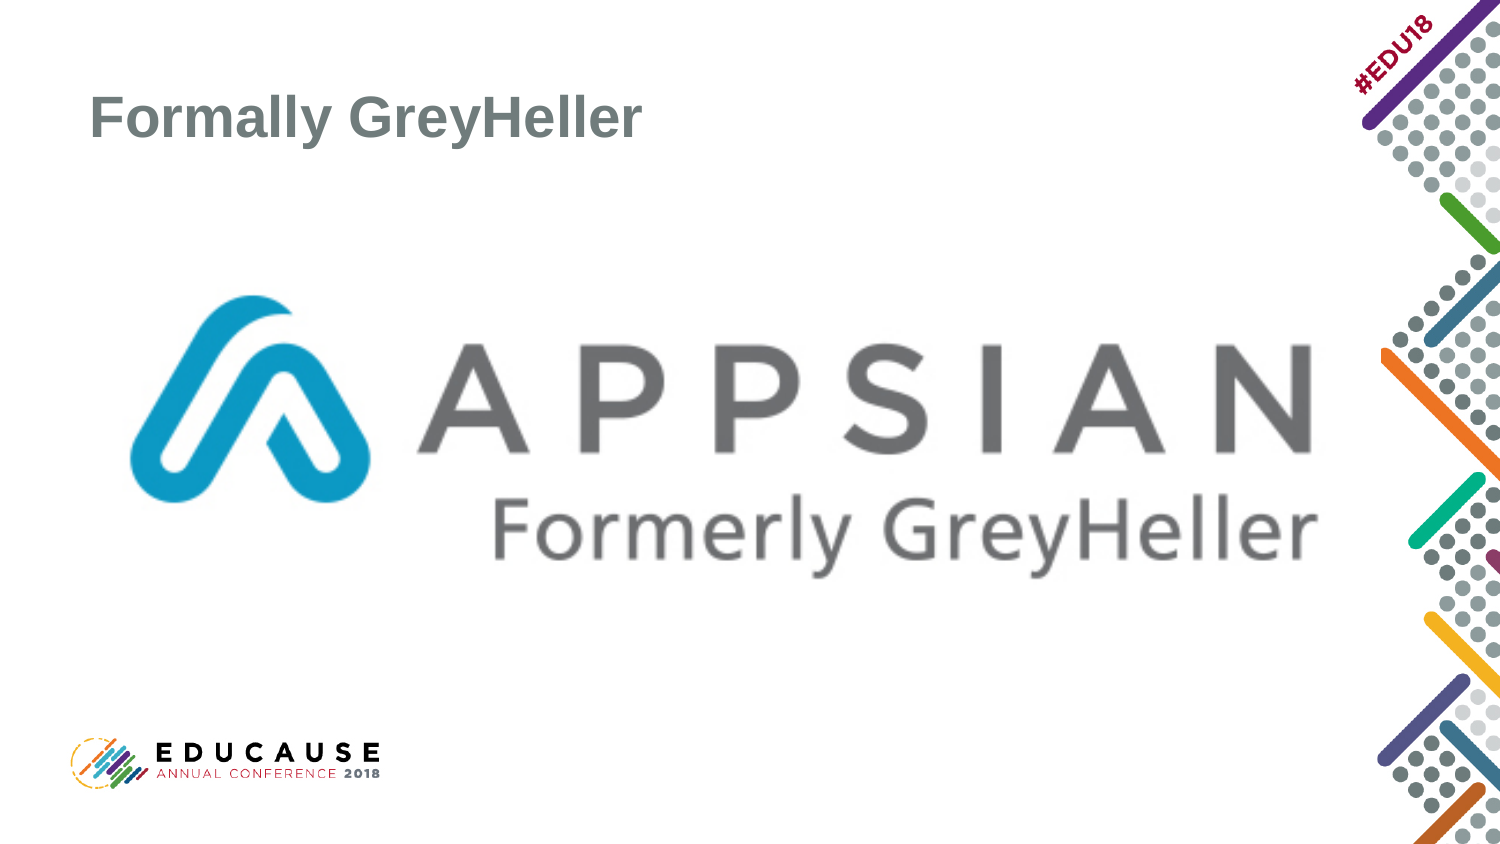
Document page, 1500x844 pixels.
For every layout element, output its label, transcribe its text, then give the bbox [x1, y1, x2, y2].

picture [0, 0, 1500, 844]
title Formally GreyHeller [75, 71, 1325, 162]
